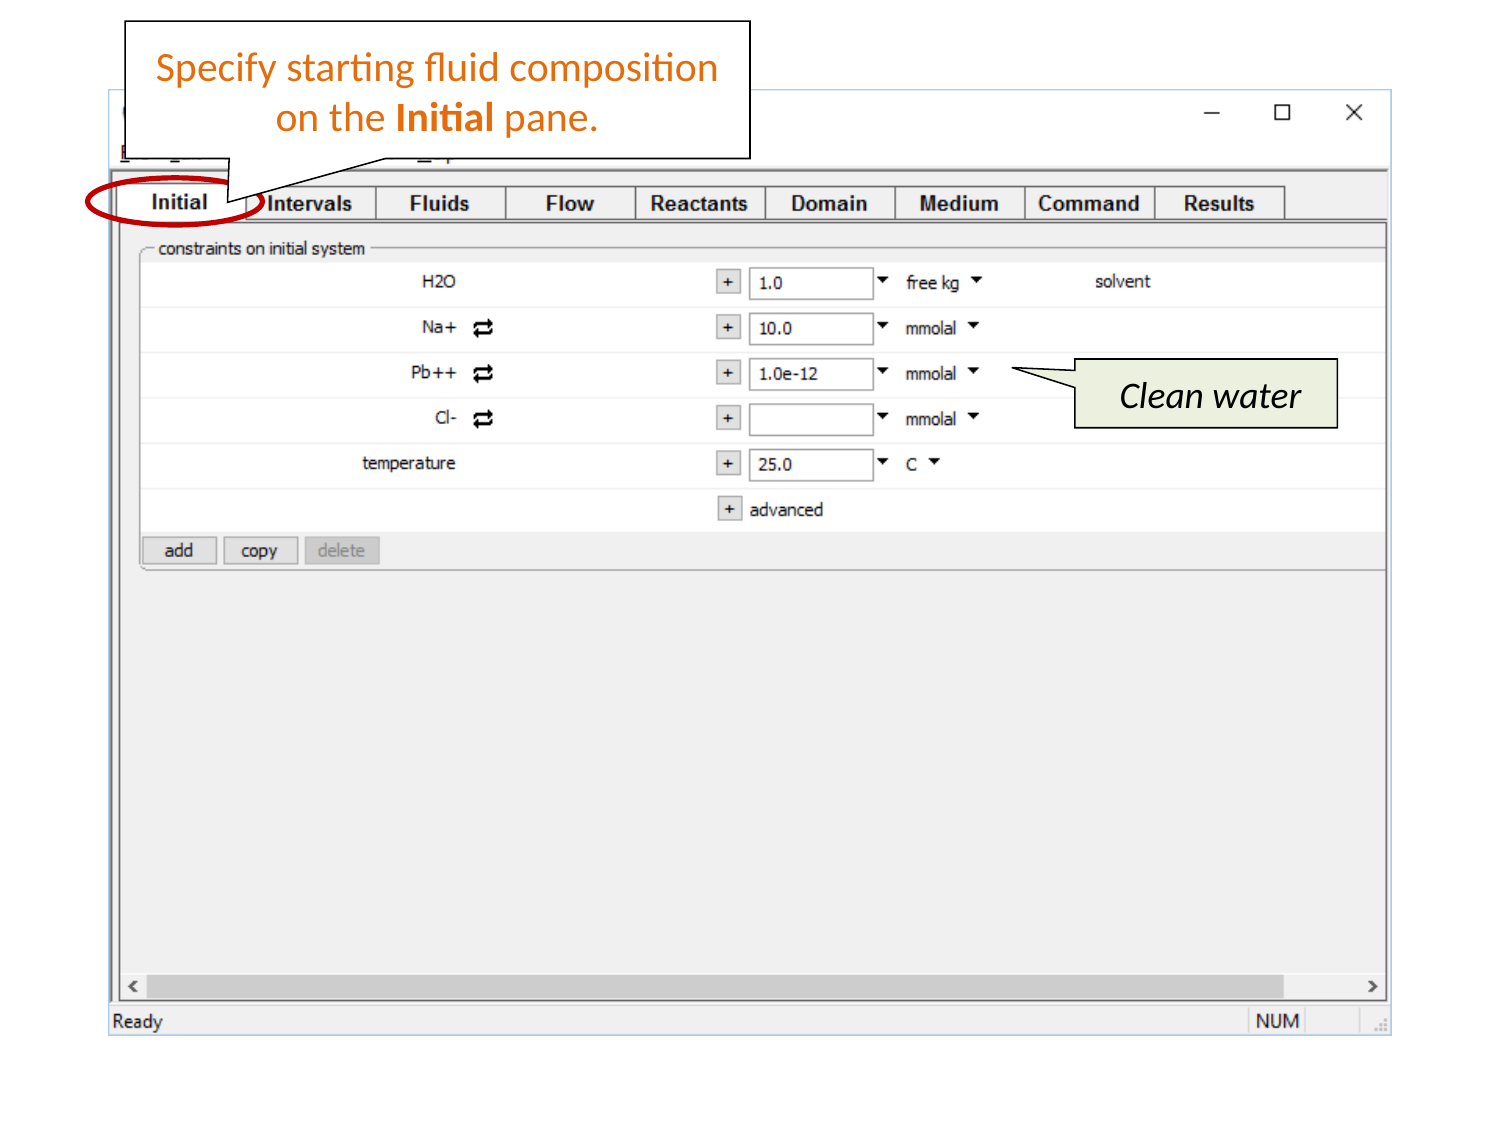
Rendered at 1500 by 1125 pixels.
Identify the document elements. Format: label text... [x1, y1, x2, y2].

text_box Specify starting fluid composition on the Initial pane. [125, 21, 751, 88]
picture [108, 89, 1392, 1036]
text_box [85, 185, 103, 218]
